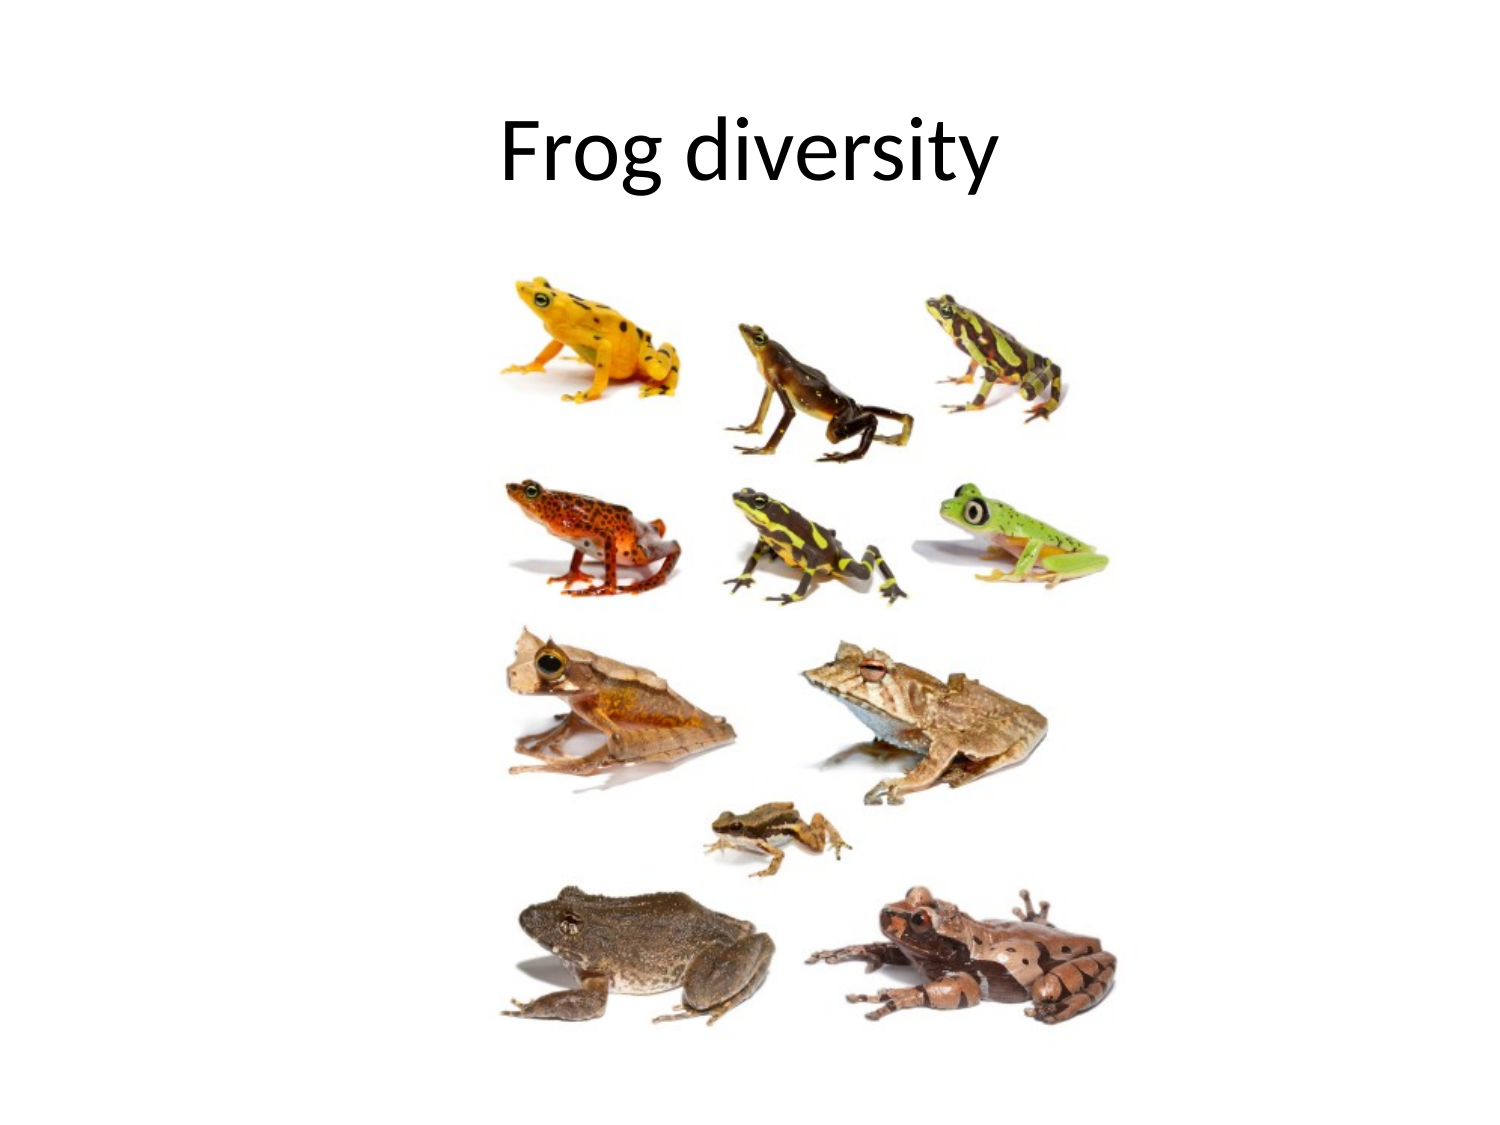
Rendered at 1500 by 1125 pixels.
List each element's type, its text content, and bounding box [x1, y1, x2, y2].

title Frog diversity [112, 50, 1388, 238]
picture [439, 224, 1163, 1125]
